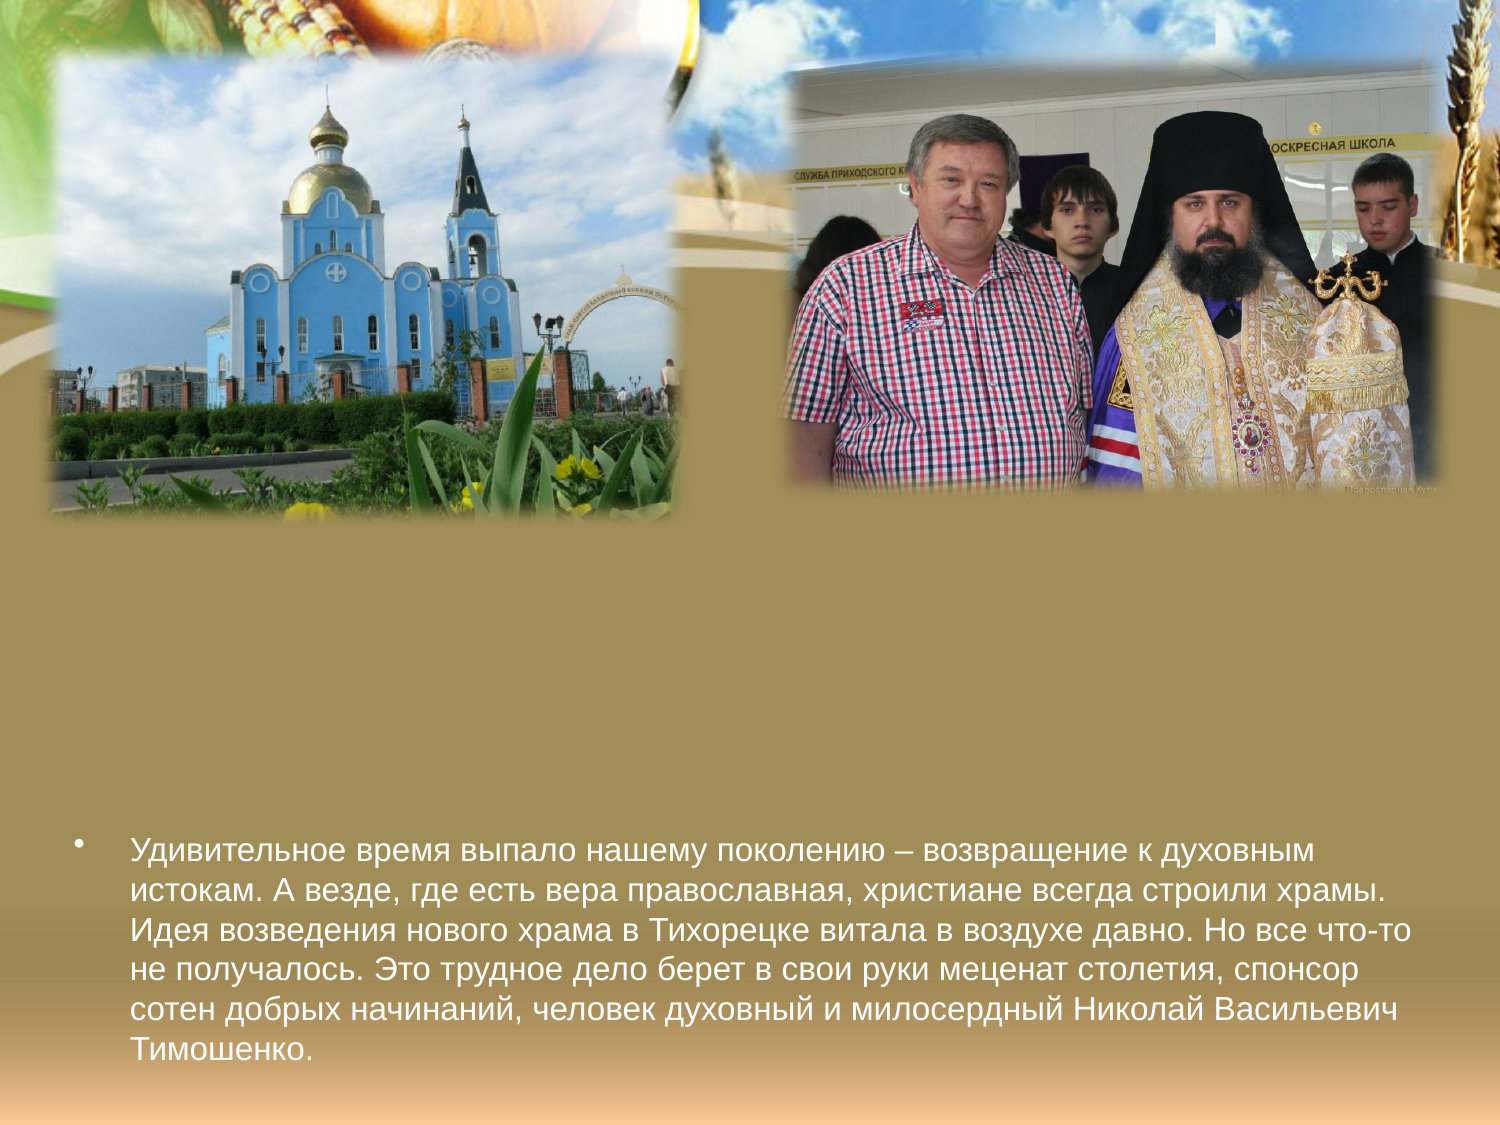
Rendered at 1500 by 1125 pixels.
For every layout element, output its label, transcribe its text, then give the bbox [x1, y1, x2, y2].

list Удивительное время выпало нашему поколению – возвращение к духовным истокам. А везде, где есть вера православная, христиане всегда строили храмы. Идея возведения нового храма в Тихорецке витала в воздухе давно. Но все что-то не получалось. Это трудное дело берет в свои руки меценат столетия, спонсор сотен добрых начинаний, человек духовный и милосердный Николай Васильевич Тимошенко. [58, 820, 1448, 1083]
picture [0, 0, 1500, 935]
